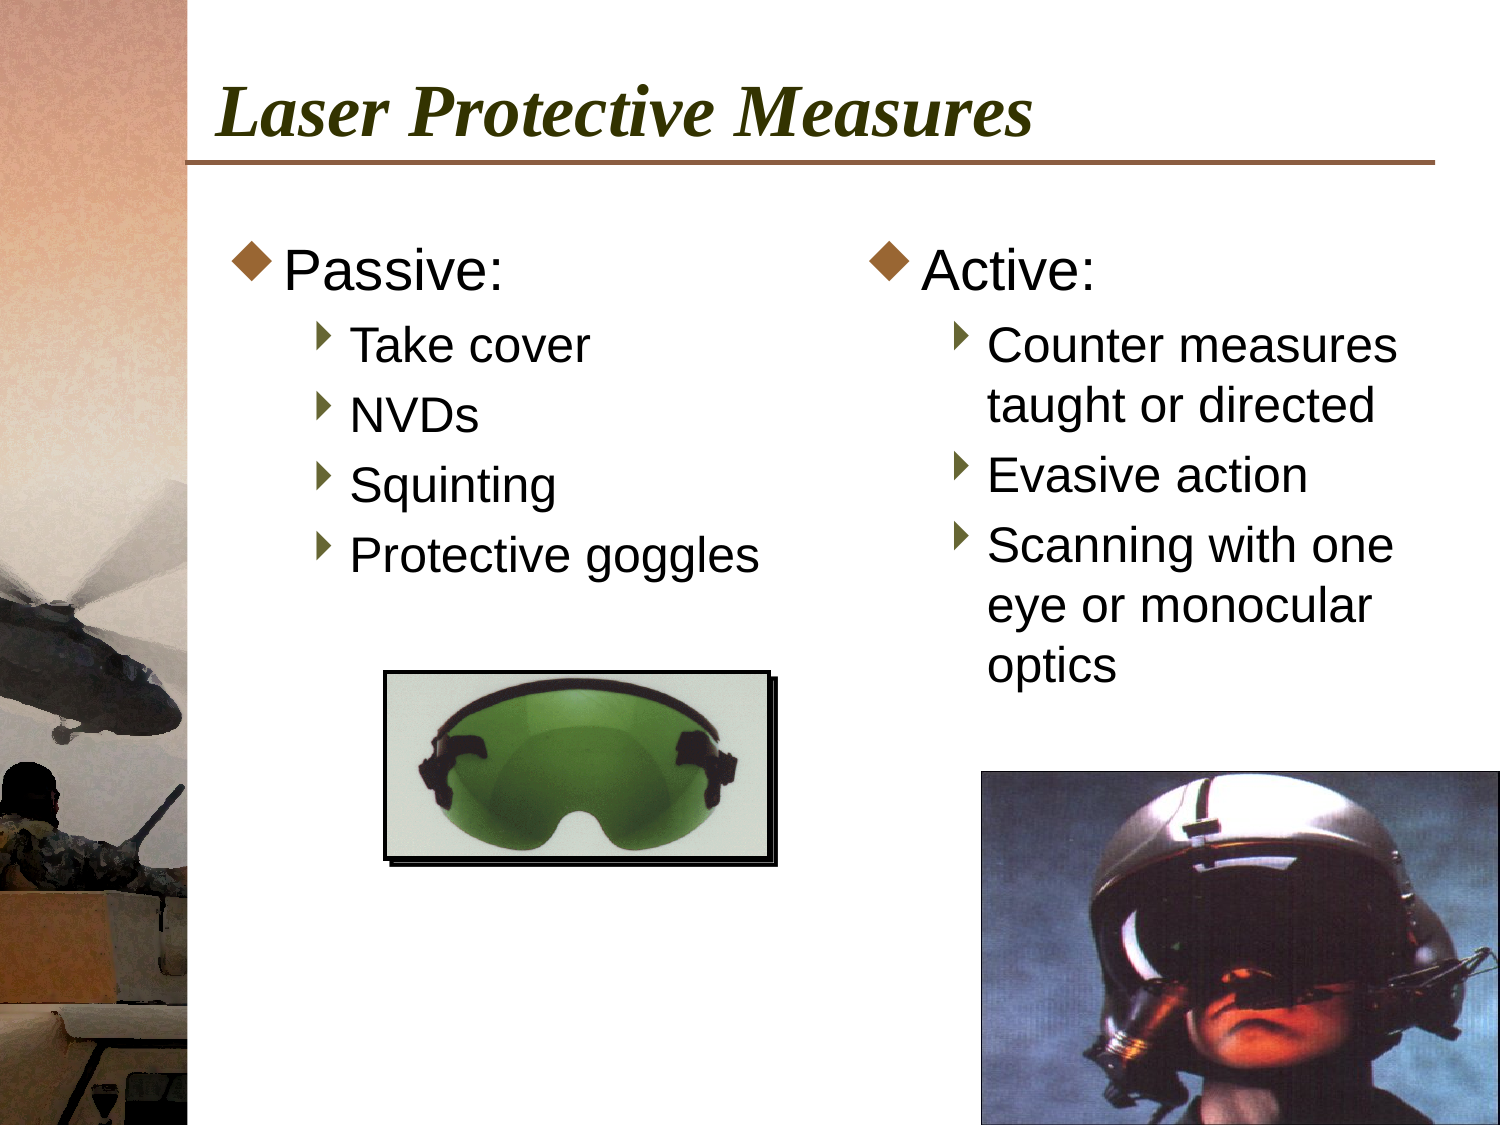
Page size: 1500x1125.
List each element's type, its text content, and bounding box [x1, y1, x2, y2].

list Passive: Take cover NVDs Squinting Protective goggles [212, 224, 826, 1076]
list Active: Counter measures taught or directed Evasive action Scanning with one eye or monocular optics [849, 224, 1463, 1076]
picture [981, 771, 1500, 1125]
title Laser Protective Measures [199, 12, 1463, 201]
picture [386, 674, 767, 857]
picture [0, 0, 188, 1125]
